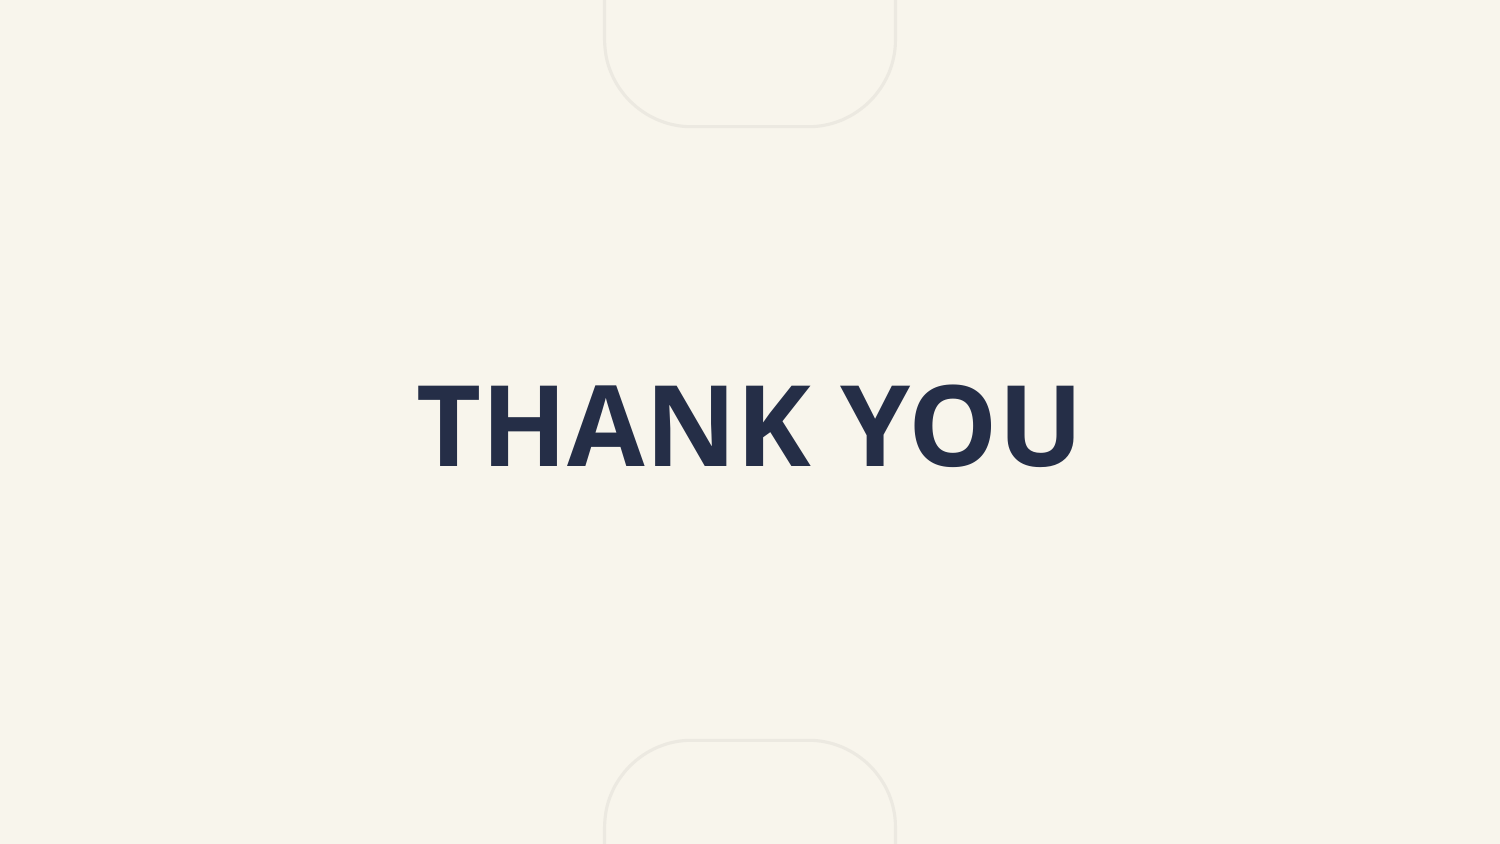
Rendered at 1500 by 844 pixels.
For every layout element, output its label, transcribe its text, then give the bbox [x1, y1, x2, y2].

title THANK YOU [146, 214, 1354, 630]
